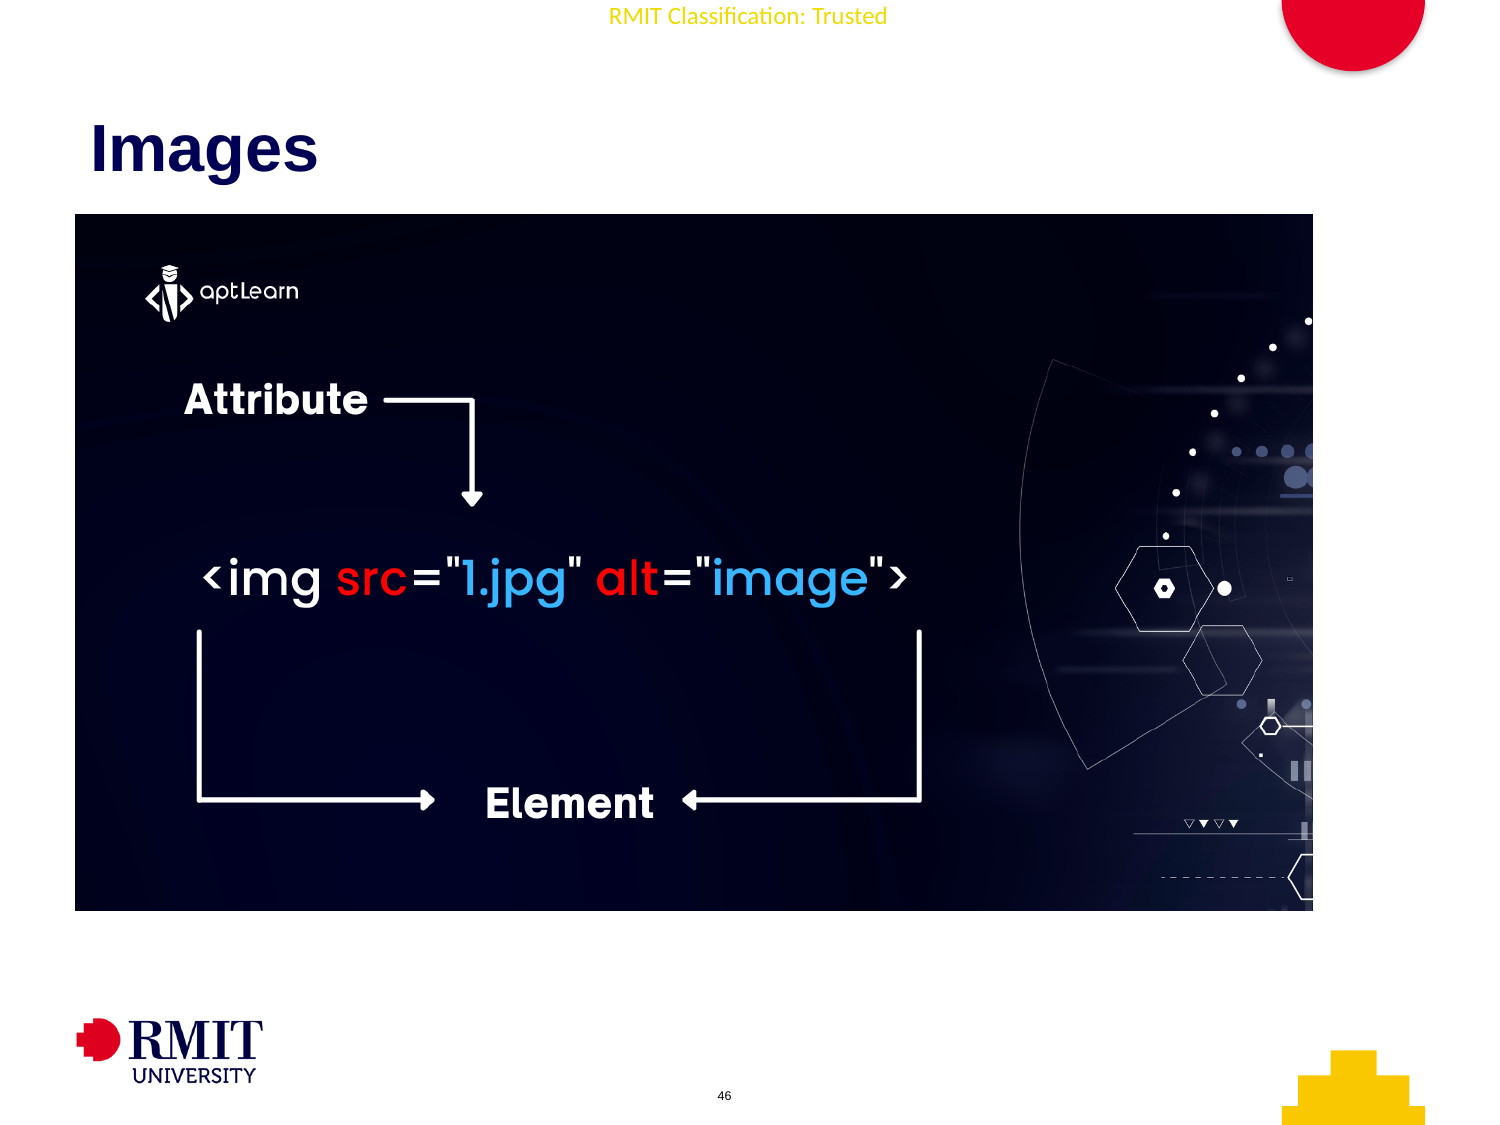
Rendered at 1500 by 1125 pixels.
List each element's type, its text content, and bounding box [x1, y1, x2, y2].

title Images [75, 23, 1237, 212]
picture [74, 214, 1313, 911]
picture [57, 1001, 281, 1102]
